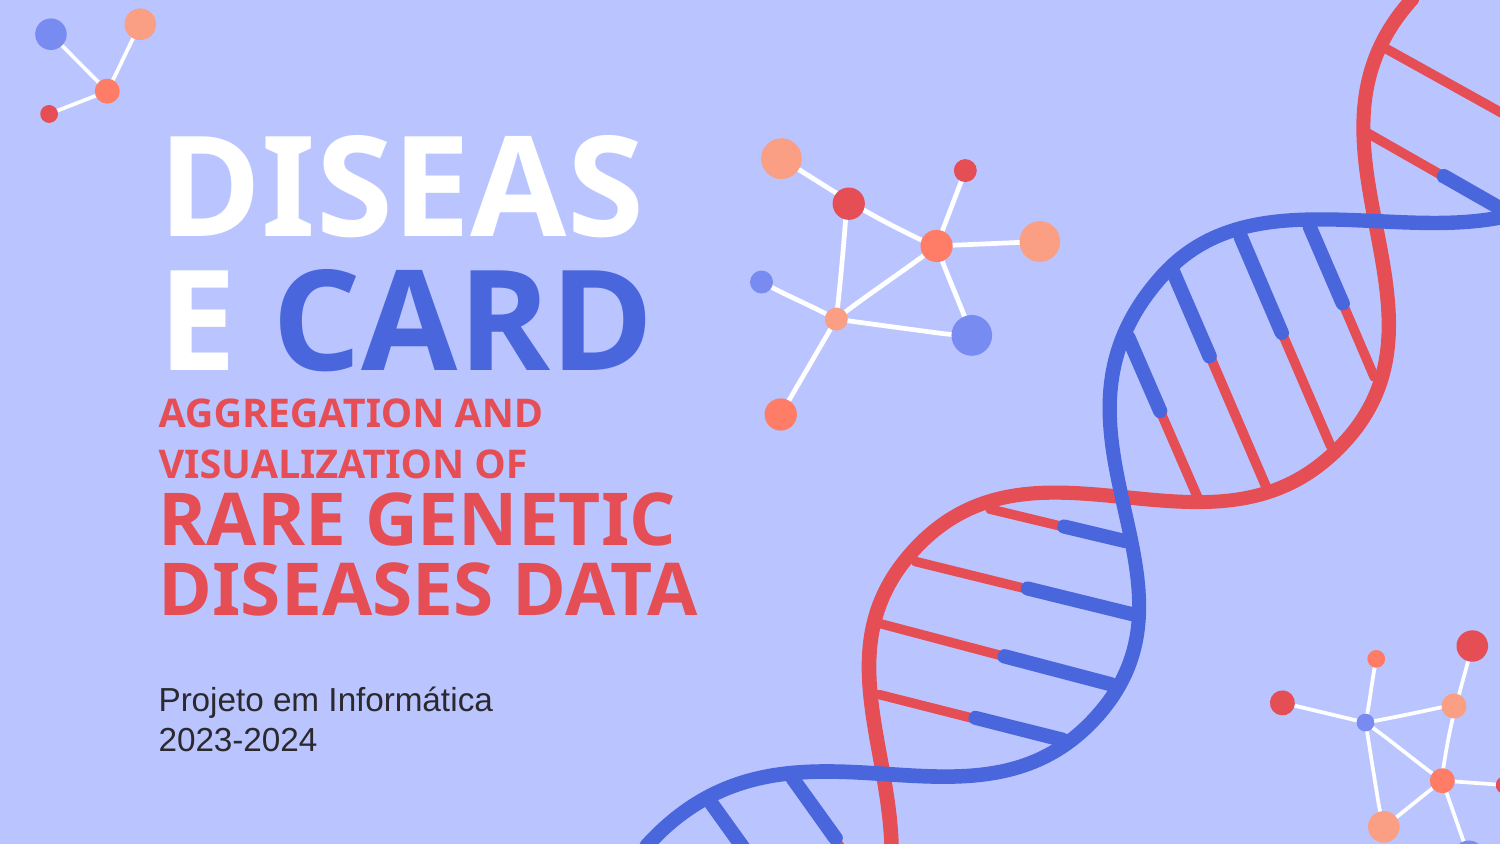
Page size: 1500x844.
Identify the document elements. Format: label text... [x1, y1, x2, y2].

text_box [727, 487, 973, 759]
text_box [978, 0, 1292, 844]
title DISEASE CARD AGGREGATION AND VISUALIZATION OF RARE GENETIC DISEASES DATA [143, 108, 719, 650]
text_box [758, 129, 1052, 440]
subtitle Projeto em Informática 2023-2024 [143, 662, 719, 787]
